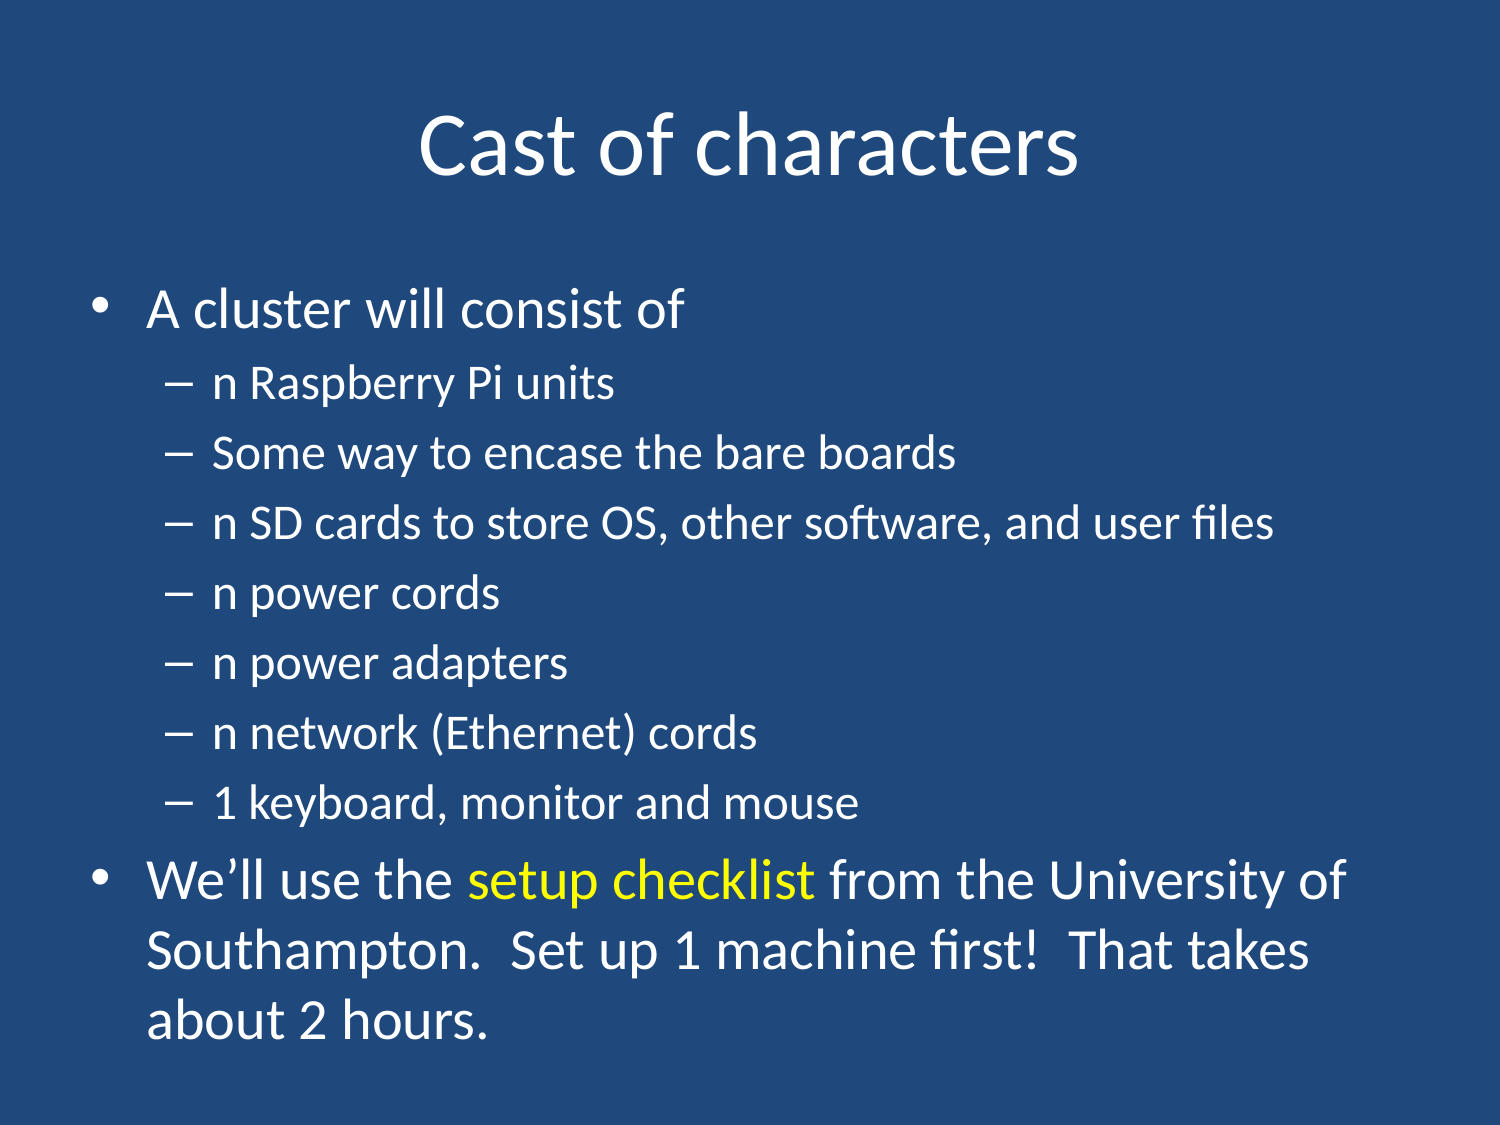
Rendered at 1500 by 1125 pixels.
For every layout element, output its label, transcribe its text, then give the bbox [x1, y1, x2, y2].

list A cluster will consist of n Raspberry Pi units Some way to encase the bare boards n SD cards to store OS, other software, and user files n power cords n power adapters n network (Ethernet) cords 1 keyboard, monitor and mouse We’ll use the setup checklist from the University of Southampton. Set up 1 machine first! That takes about 2 hours. [75, 262, 1425, 1125]
title Cast of characters [75, 45, 1425, 233]
